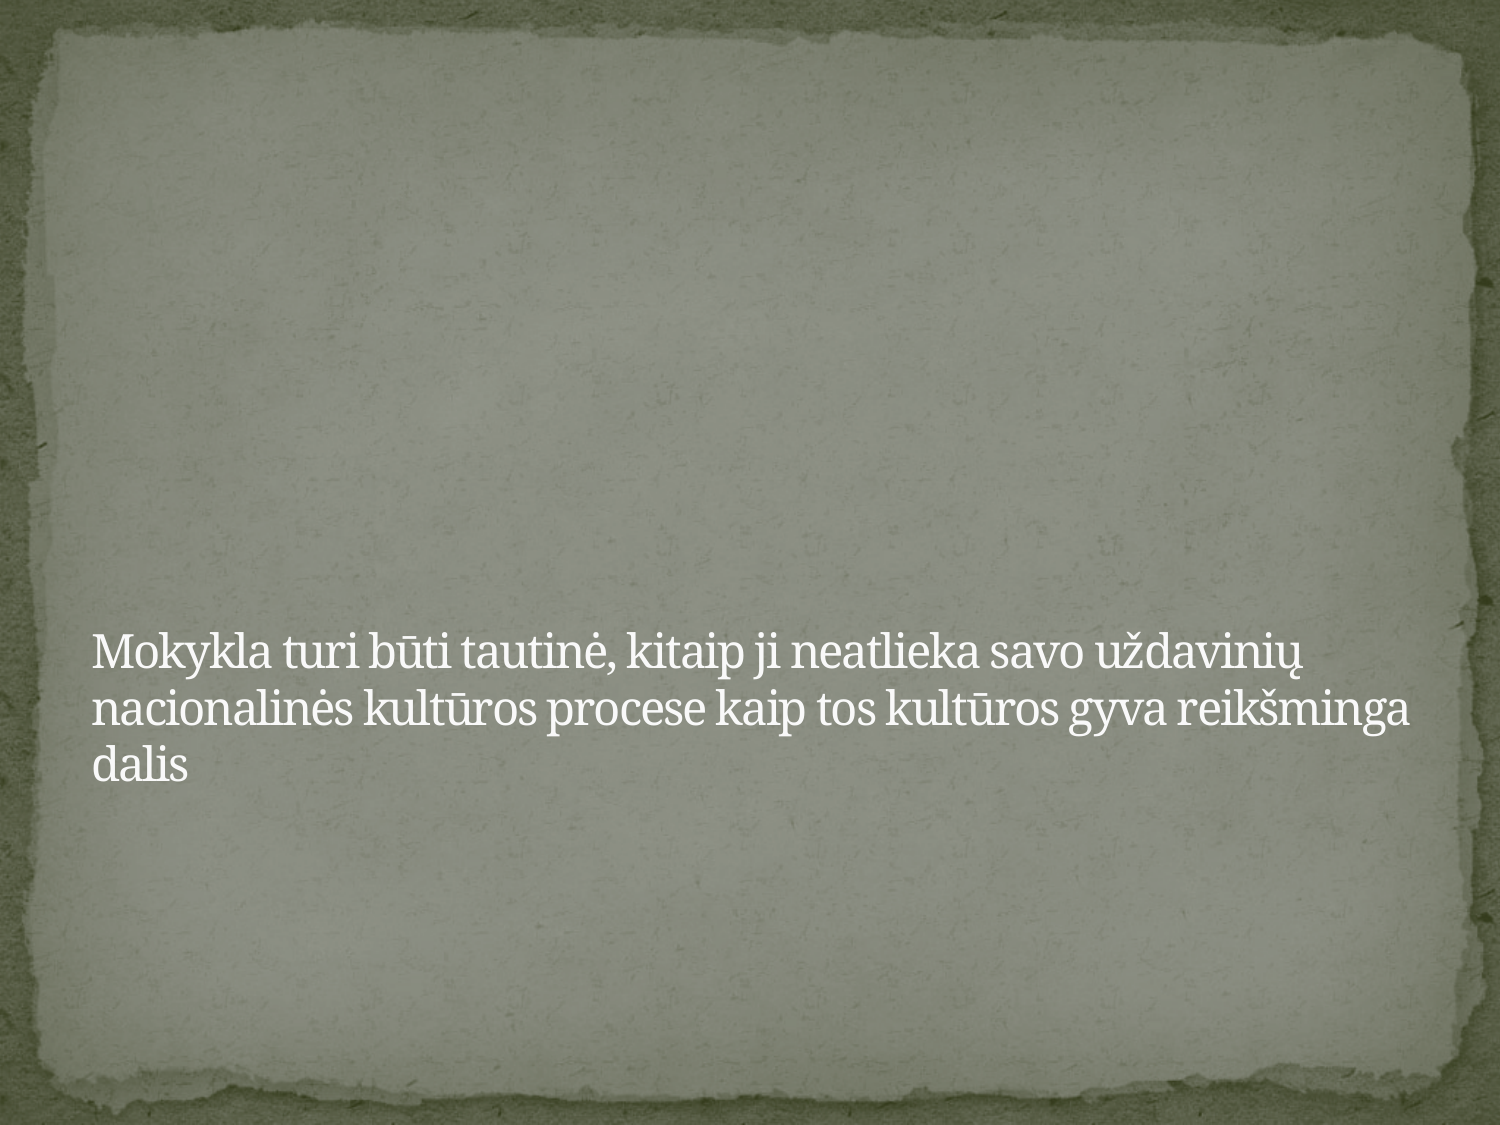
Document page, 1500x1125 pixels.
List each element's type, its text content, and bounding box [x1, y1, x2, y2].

title Mokykla turi būti tautinė, kitaip ji neatlieka savo uždavinių nacionalinės kultūros procese kaip tos kultūros gyva reikšminga dalis [76, 611, 1427, 799]
